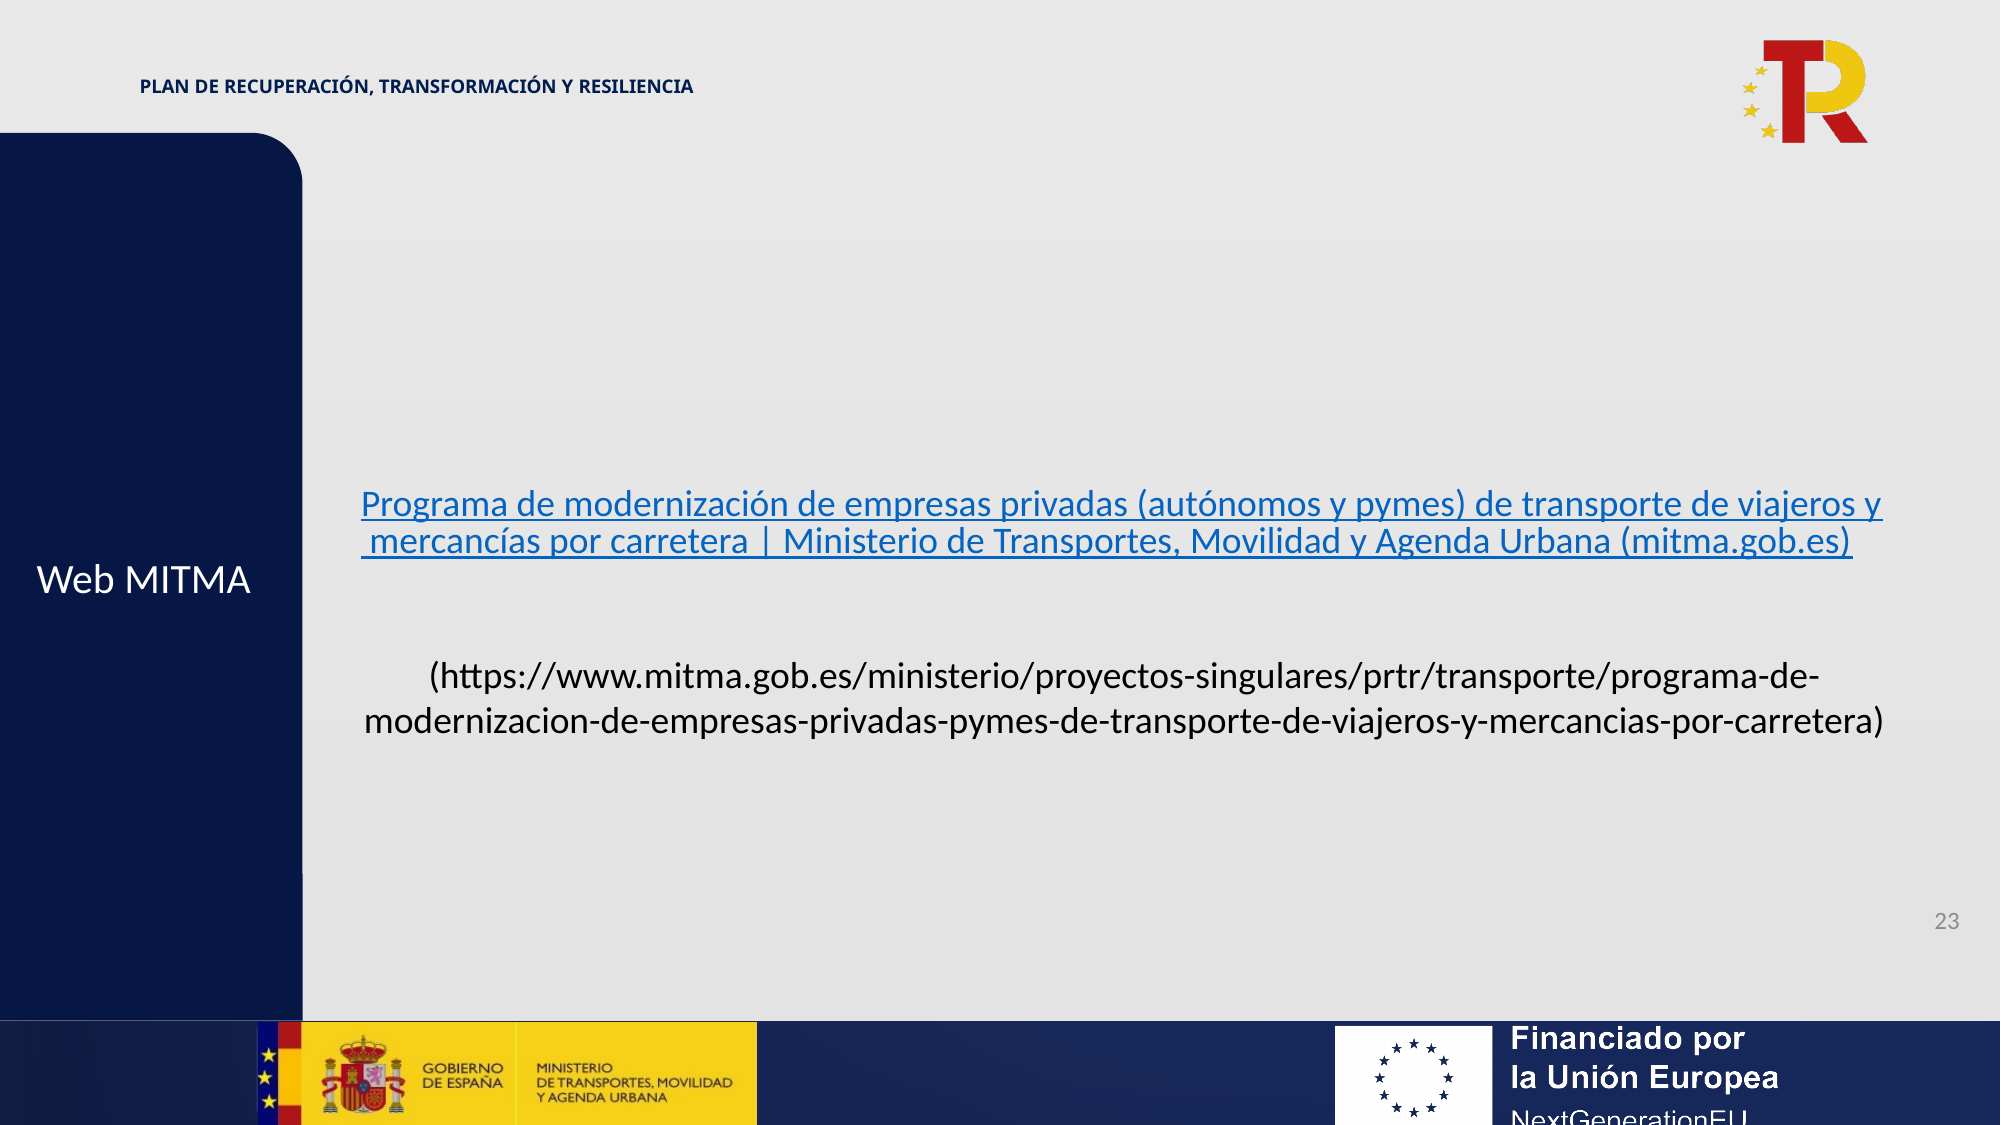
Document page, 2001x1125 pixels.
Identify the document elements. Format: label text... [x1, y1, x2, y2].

picture [0, 1014, 2000, 1125]
picture [1740, 29, 1874, 154]
text_box Web MITMA [0, 132, 303, 1021]
text_box Programa de modernización de empresas privadas (autónomos y pymes) de transporte de viajeros y mercancías por carretera | Ministerio de Transportes, Movilidad y Agenda Urbana (mitma.gob.es) (https://www.mitma.gob.es/ministerio/proyectos-singulares/prtr/transporte/programa-de-modernizacion-de-empresas-privadas-pymes-de-transporte-de-viajeros-y-mercancias-por-carretera) [346, 471, 1904, 712]
